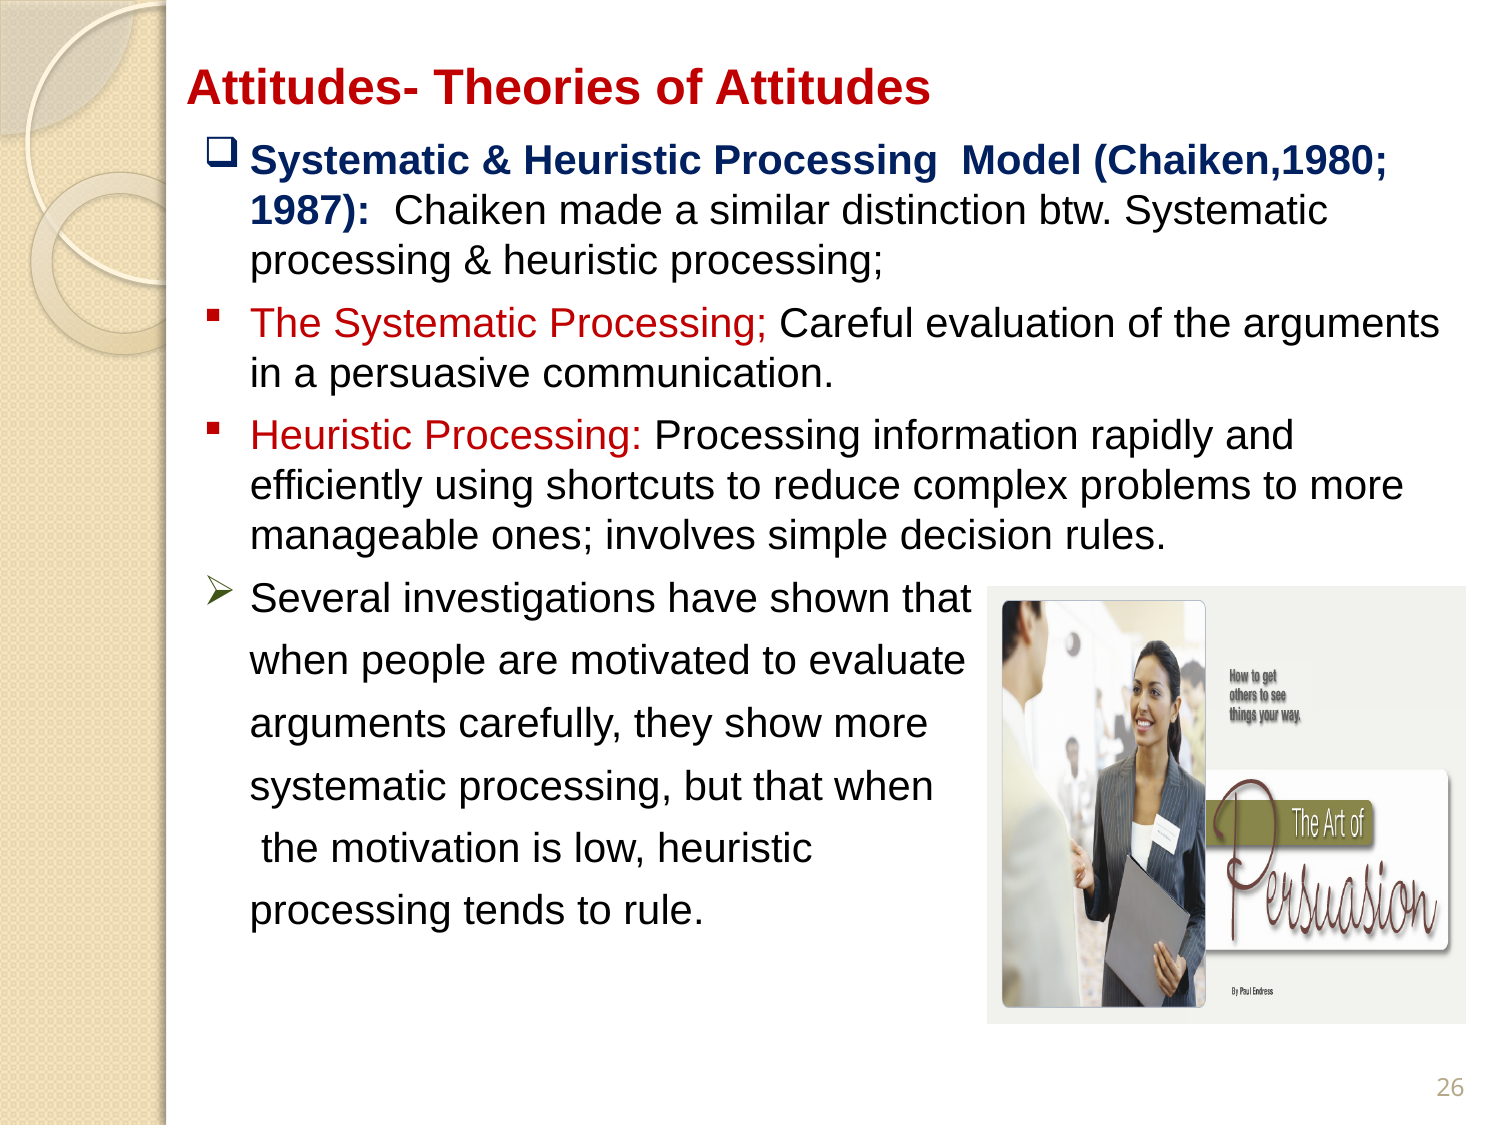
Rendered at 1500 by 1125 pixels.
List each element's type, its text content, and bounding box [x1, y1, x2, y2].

slide_number 26 [1413, 1034, 1488, 1113]
list Systematic & Heuristic Processing Model (Chaiken,1980; 1987): Chaiken made a similar distinction btw. Systematic processing & heuristic processing; The Systematic Processing; Careful evaluation of the arguments in a persuasive communication. Heuristic Processing: Processing information rapidly and efficiently using shortcuts to reduce complex problems to more manageable ones; involves simple decision rules. Several investigations have shown that when people are motivated to evaluate arguments carefully, they show more systematic processing, but that when the motivation is low, heuristic processing tends to rule. [174, 125, 1457, 1070]
title Attitudes- Theories of Attitudes [171, 31, 1402, 138]
picture [987, 585, 1466, 1024]
